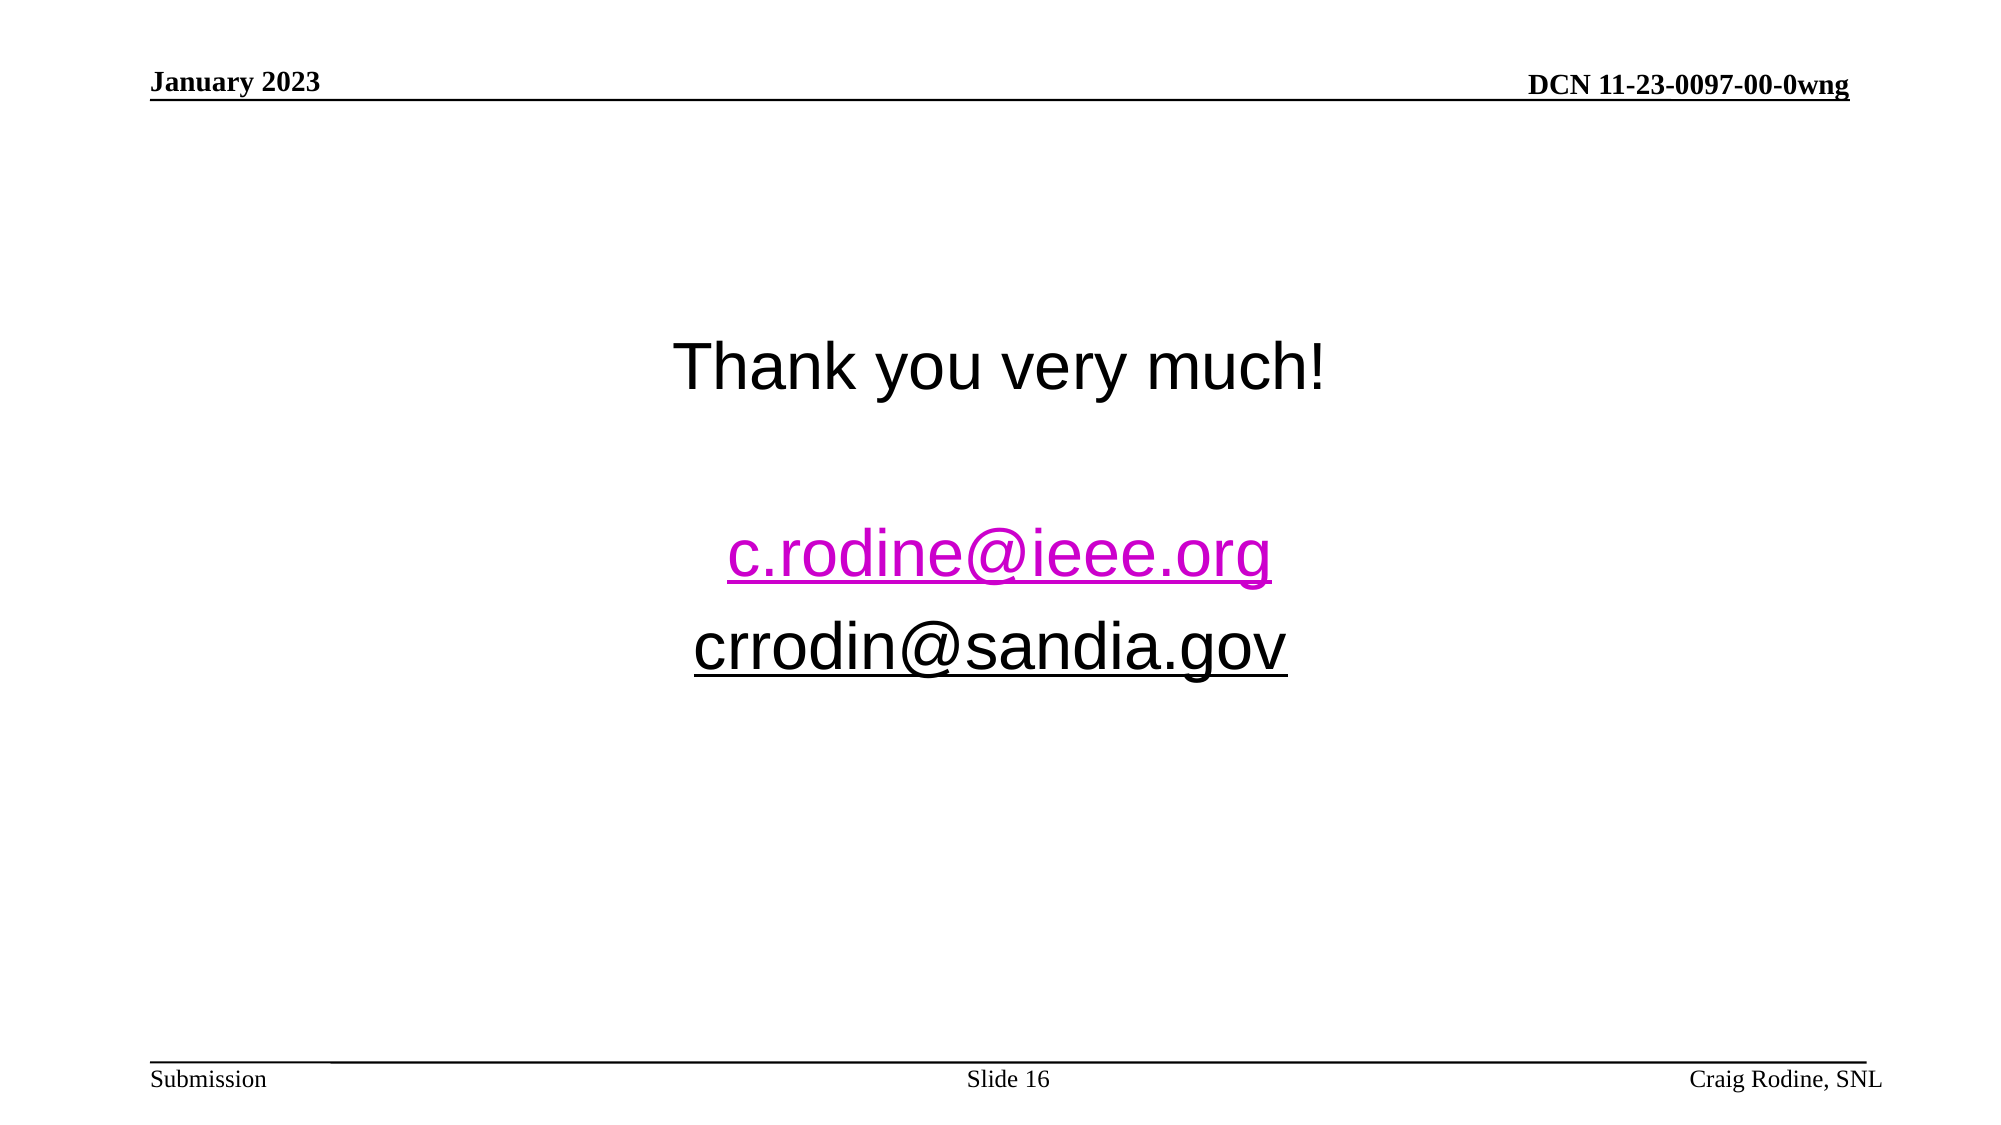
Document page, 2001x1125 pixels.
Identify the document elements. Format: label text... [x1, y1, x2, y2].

footer Craig Rodine, SNL [1200, 1062, 1884, 1093]
list Thank you very much! c.rodine@ieee.org crrodin@sandia.gov [150, 315, 1850, 810]
slide_number Slide 16 [937, 1062, 1079, 1108]
